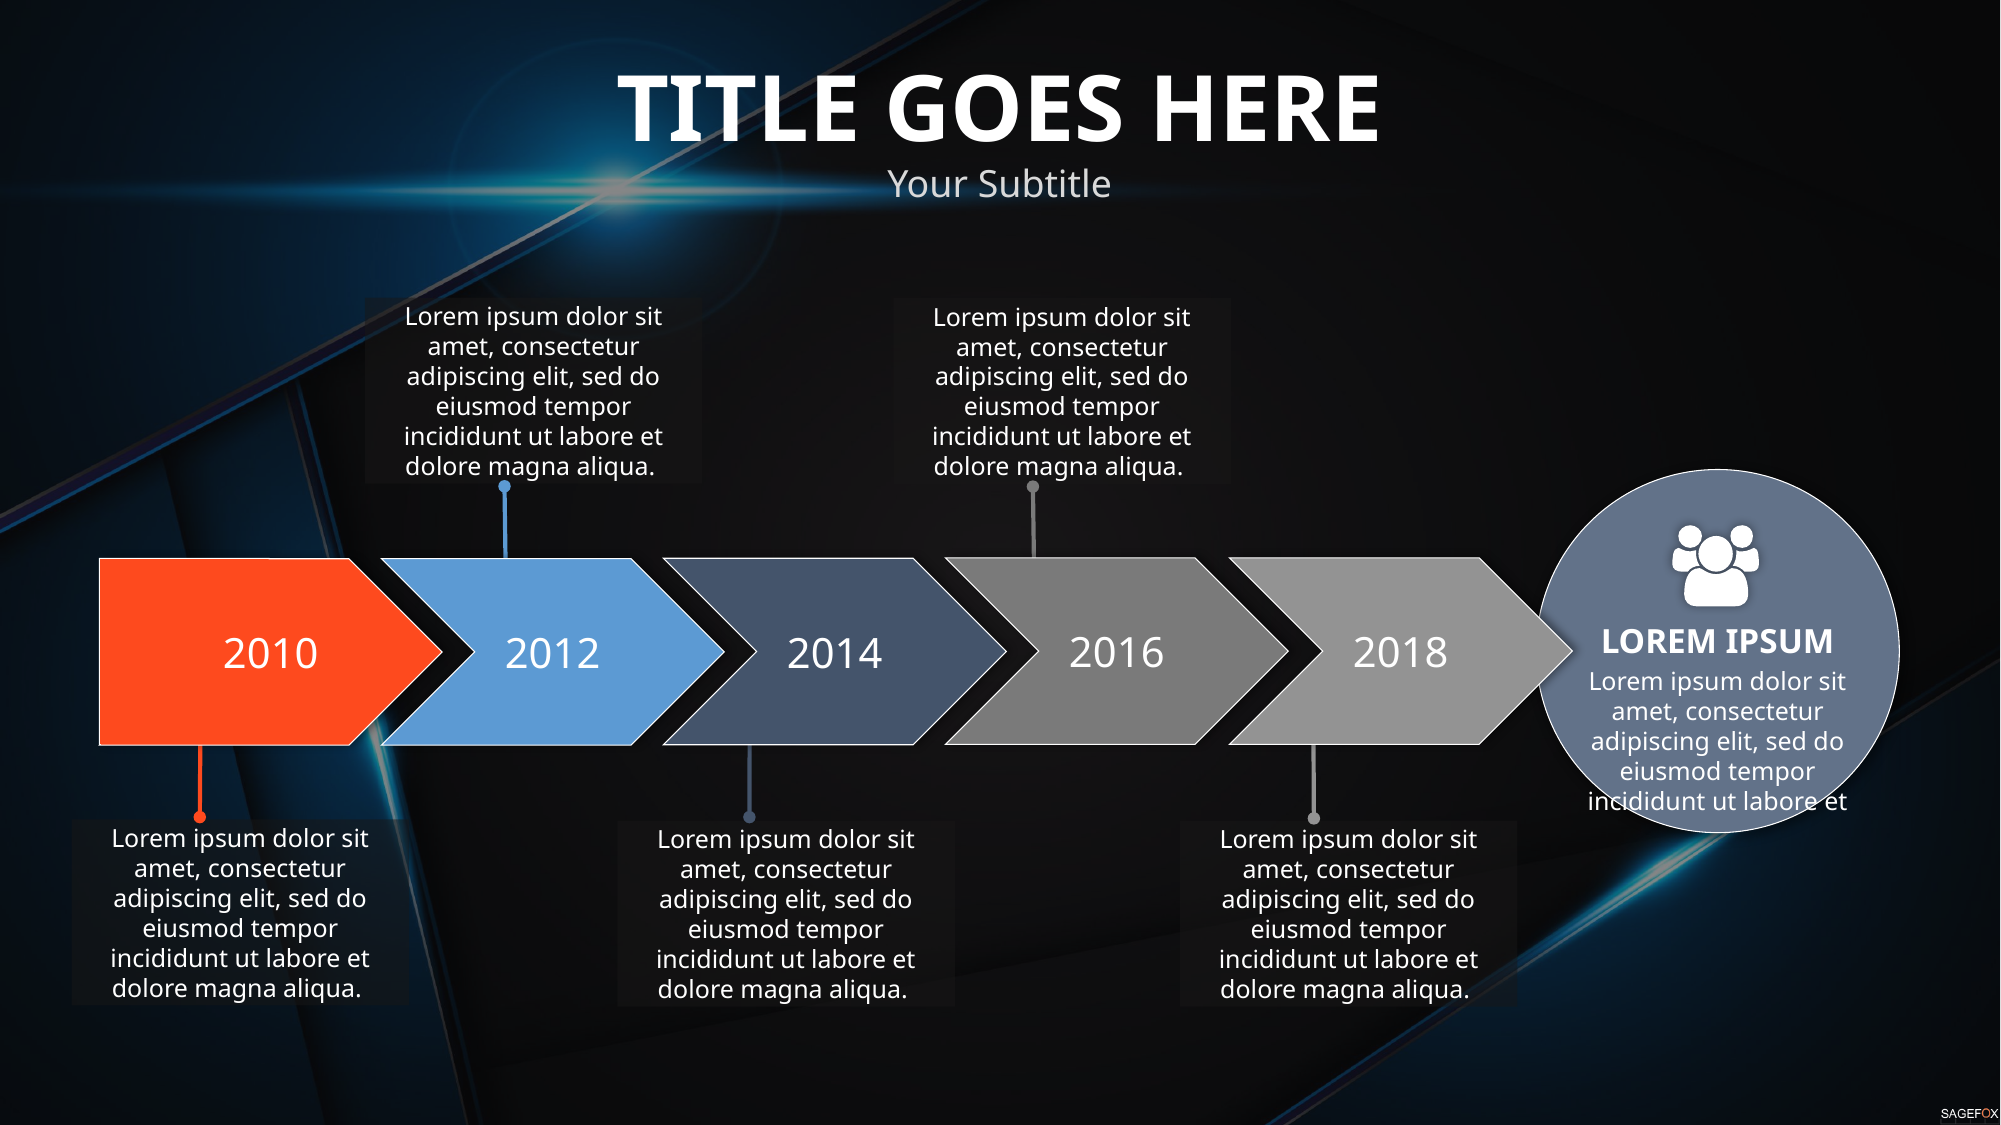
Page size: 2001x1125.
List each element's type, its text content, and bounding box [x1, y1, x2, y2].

text_box [1672, 525, 1759, 607]
text_box 2014 [660, 557, 1008, 746]
text_box TITLE GOES HERE Your Subtitle [548, 42, 1452, 212]
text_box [503, 486, 507, 560]
text_box 2012 [378, 557, 726, 747]
text_box 2016 [942, 556, 1290, 746]
text_box Lorem ipsum dolor sit amet, consectetur adipiscing elit, sed do eiusmod tempor incididunt ut labore et dolore magna aliqua. [364, 297, 703, 485]
text_box 2018 [1227, 556, 1574, 746]
text_box LOREM IPSUM Lorem ipsum dolor sit amet, consectetur adipiscing elit, sed do eiusmod tempor incididunt ut labore et [1553, 615, 1882, 820]
text_box Lorem ipsum dolor sit amet, consectetur adipiscing elit, sed do eiusmod tempor incididunt ut labore et dolore magna aliqua. [892, 297, 1232, 485]
text_box [1648, 820, 1788, 834]
text_box [1541, 468, 1901, 731]
text_box Lorem ipsum dolor sit amet, consectetur adipiscing elit, sed do eiusmod tempor incididunt ut labore et dolore magna aliqua. [71, 818, 410, 1006]
picture [0, 0, 2001, 1125]
text_box Lorem ipsum dolor sit amet, consectetur adipiscing elit, sed do eiusmod tempor incididunt ut labore et dolore magna aliqua. [616, 820, 956, 1008]
text_box 2010 [97, 557, 444, 747]
text_box Lorem ipsum dolor sit amet, consectetur adipiscing elit, sed do eiusmod tempor incididunt ut labore et dolore magna aliqua. [1179, 820, 1518, 1008]
